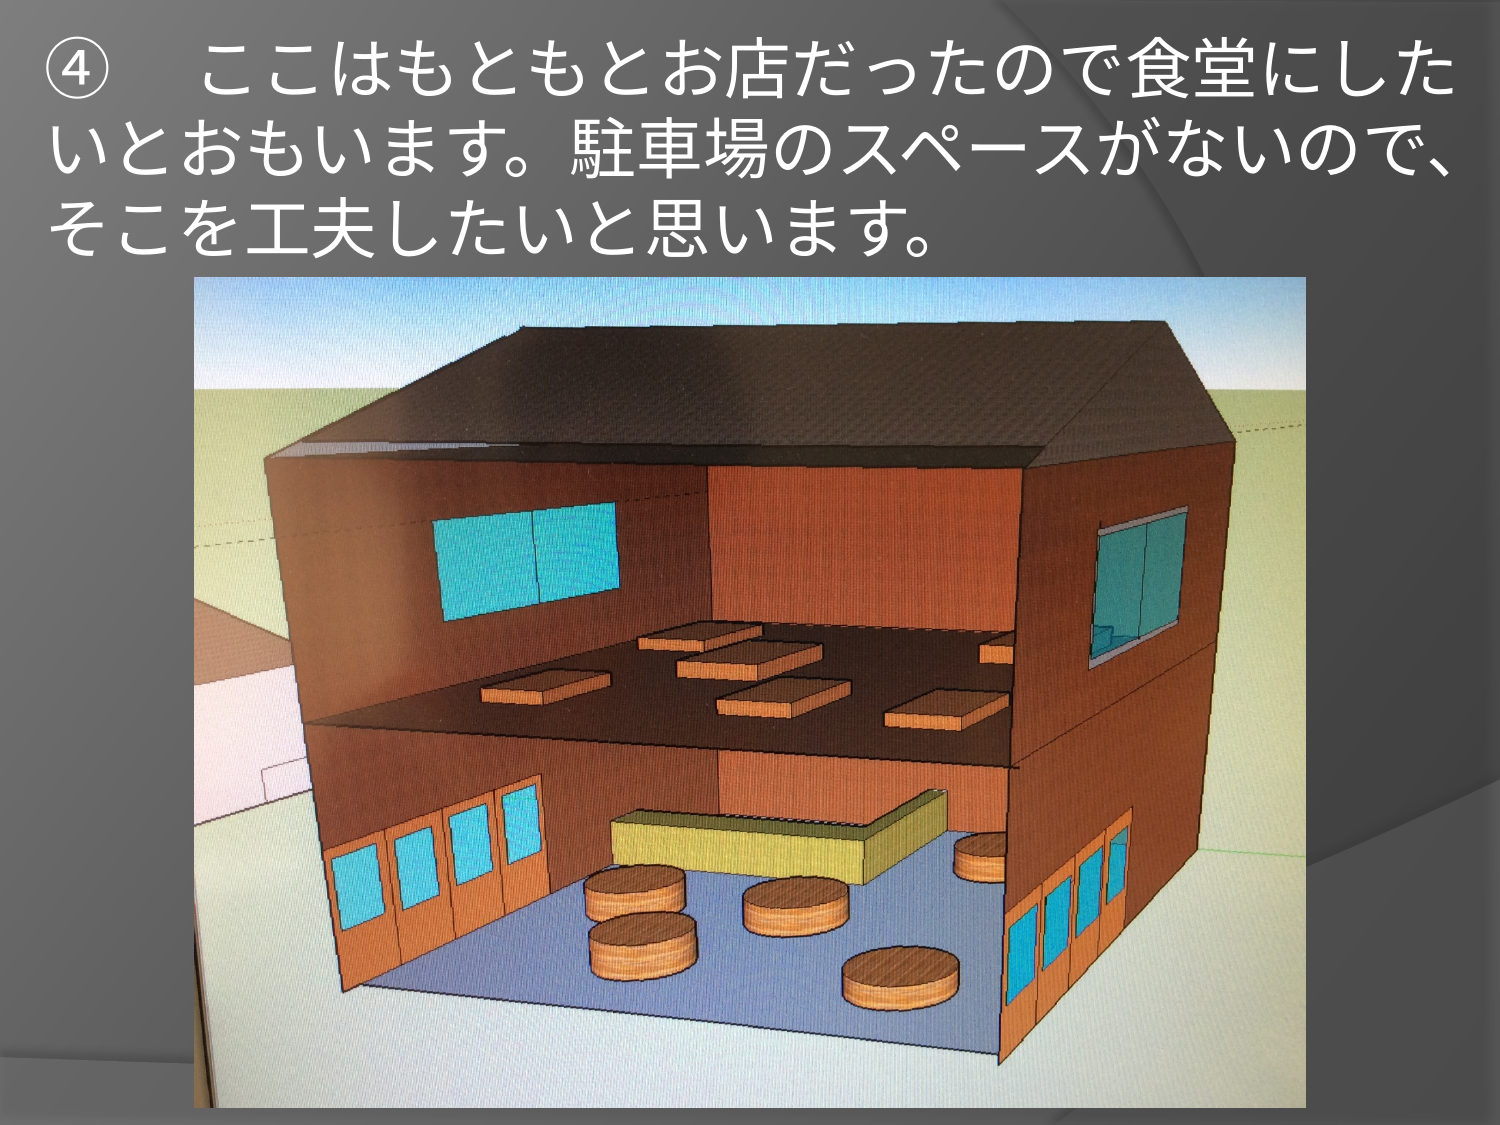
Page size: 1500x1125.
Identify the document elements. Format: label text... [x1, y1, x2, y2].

subtitle ④ ここはもともとお店だったので食堂にしたいとおもいます。駐車場のスペースがないので、そこを工夫したいと思います。 [29, 90, 1483, 268]
picture [194, 277, 1306, 1108]
